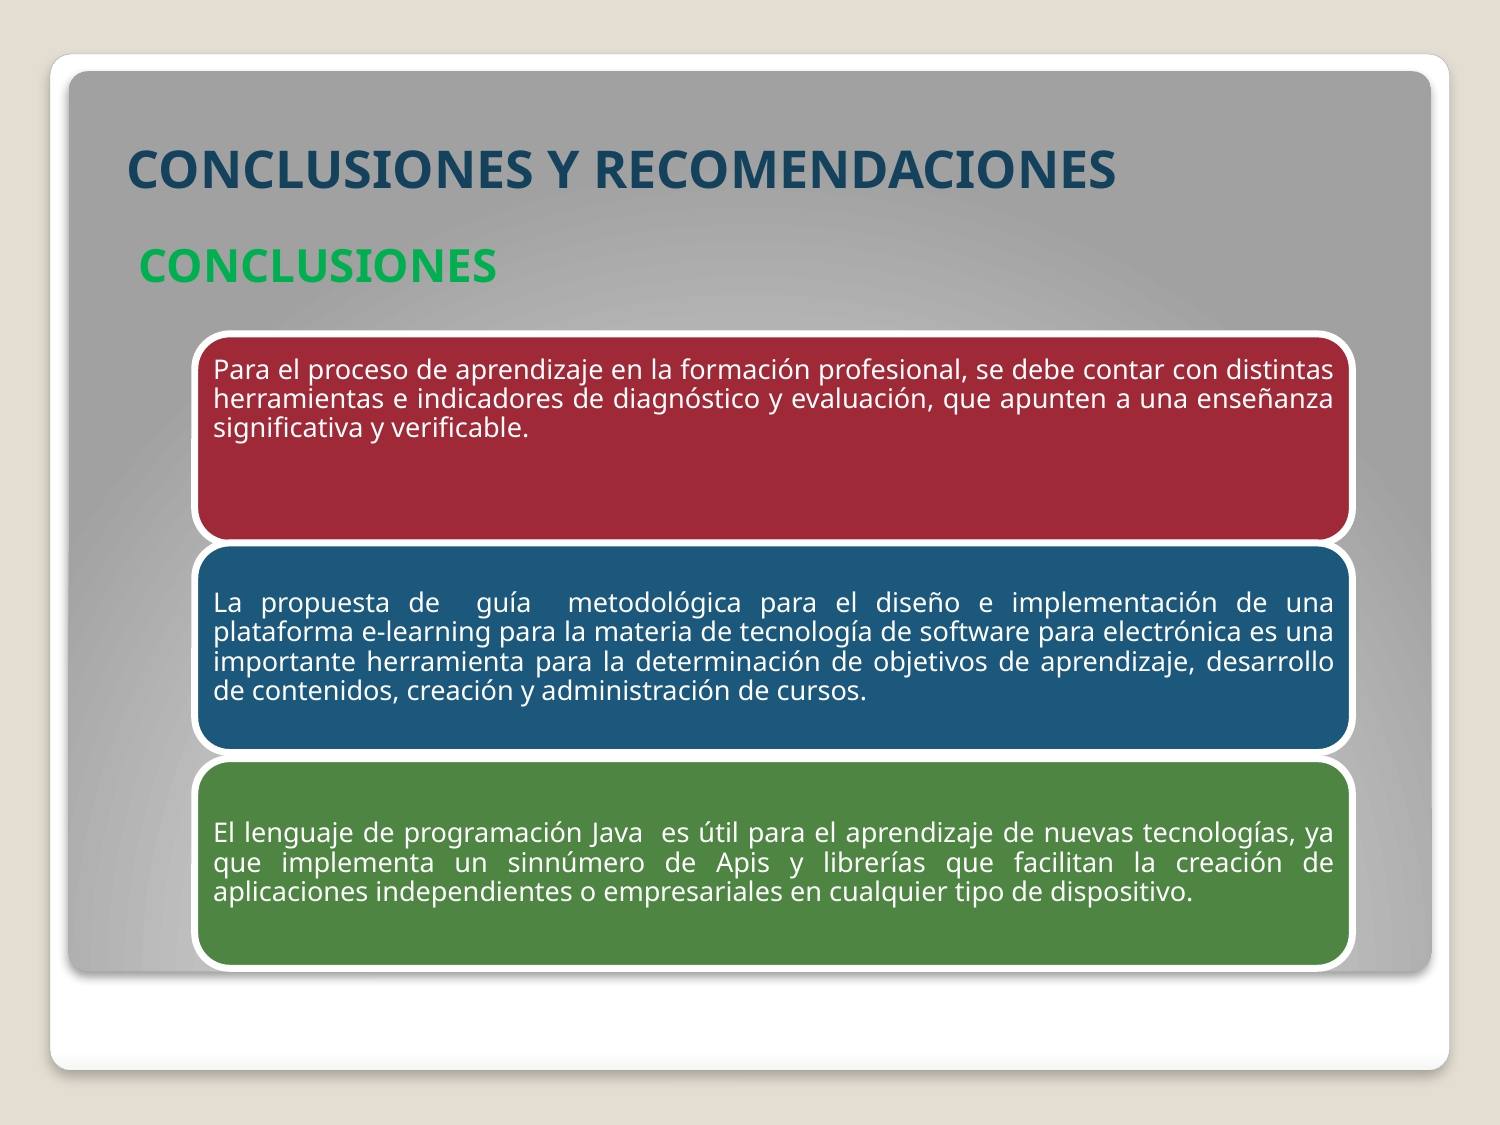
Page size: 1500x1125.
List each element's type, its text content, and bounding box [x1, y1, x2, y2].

title CONCLUSIONES Y RECOMENDACIONES [112, 19, 1424, 207]
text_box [194, 314, 1353, 982]
text_box CONCLUSIONES [123, 172, 1424, 409]
